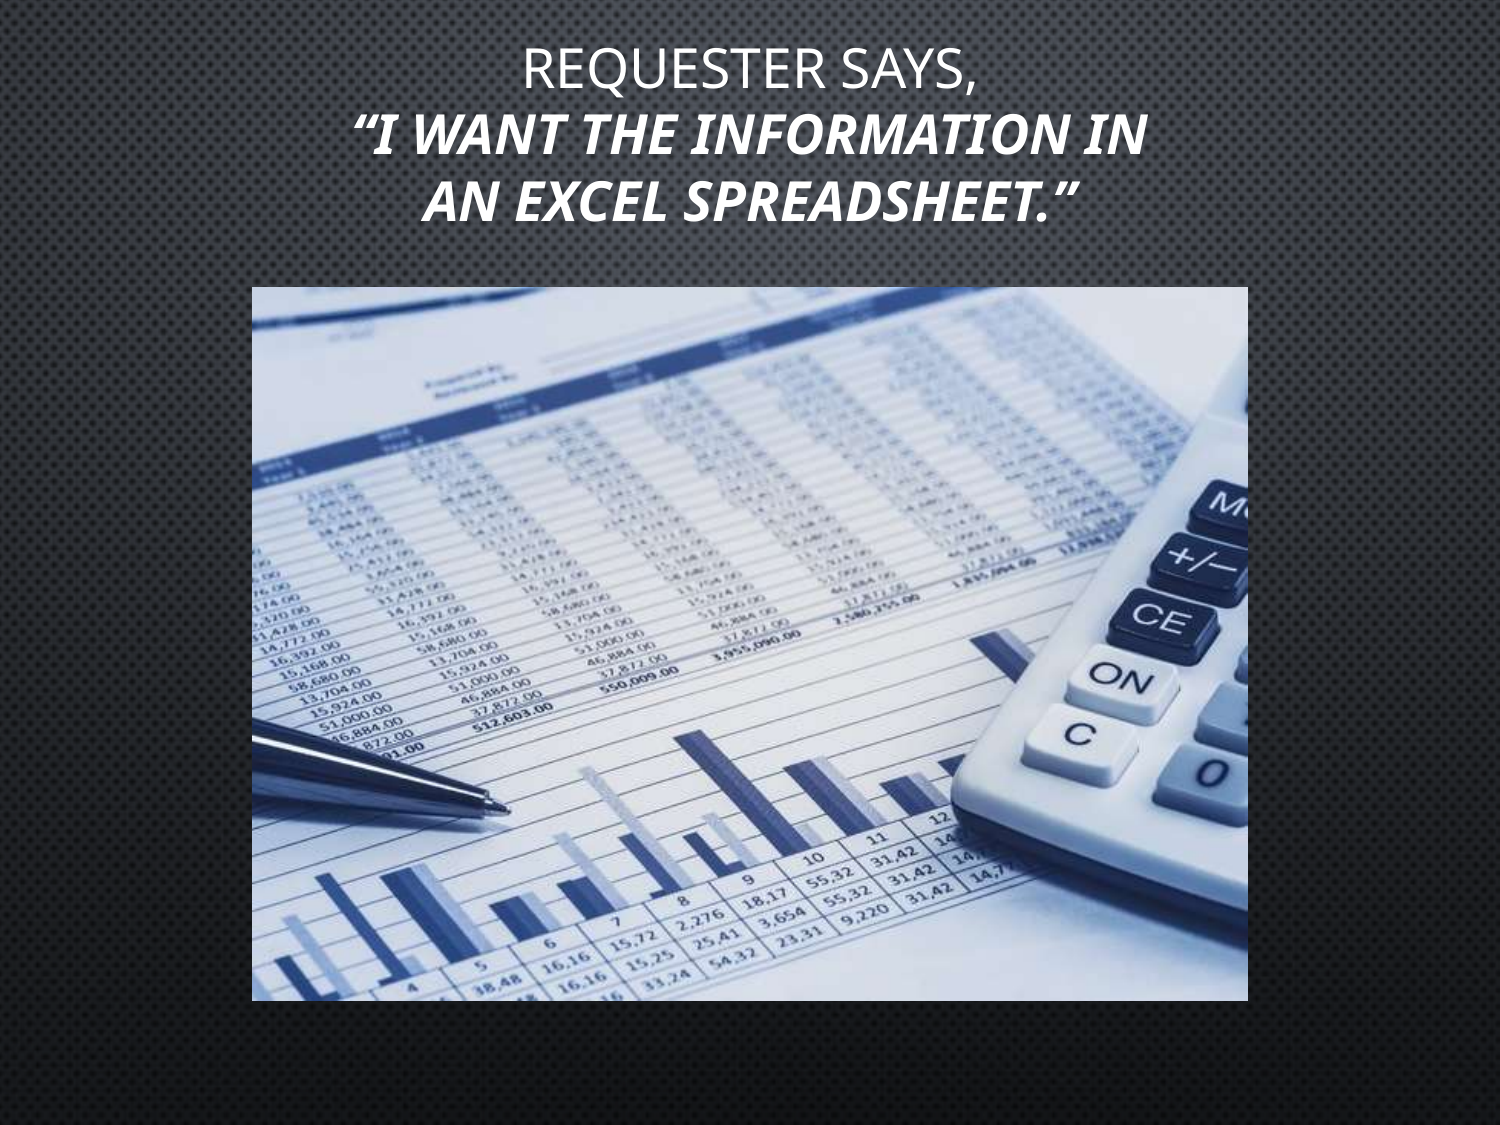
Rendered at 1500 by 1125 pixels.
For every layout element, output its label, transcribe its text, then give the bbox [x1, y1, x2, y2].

title Requester says, “I want the information in an excel spreadsheet.” [134, 24, 1367, 241]
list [252, 287, 1248, 1002]
